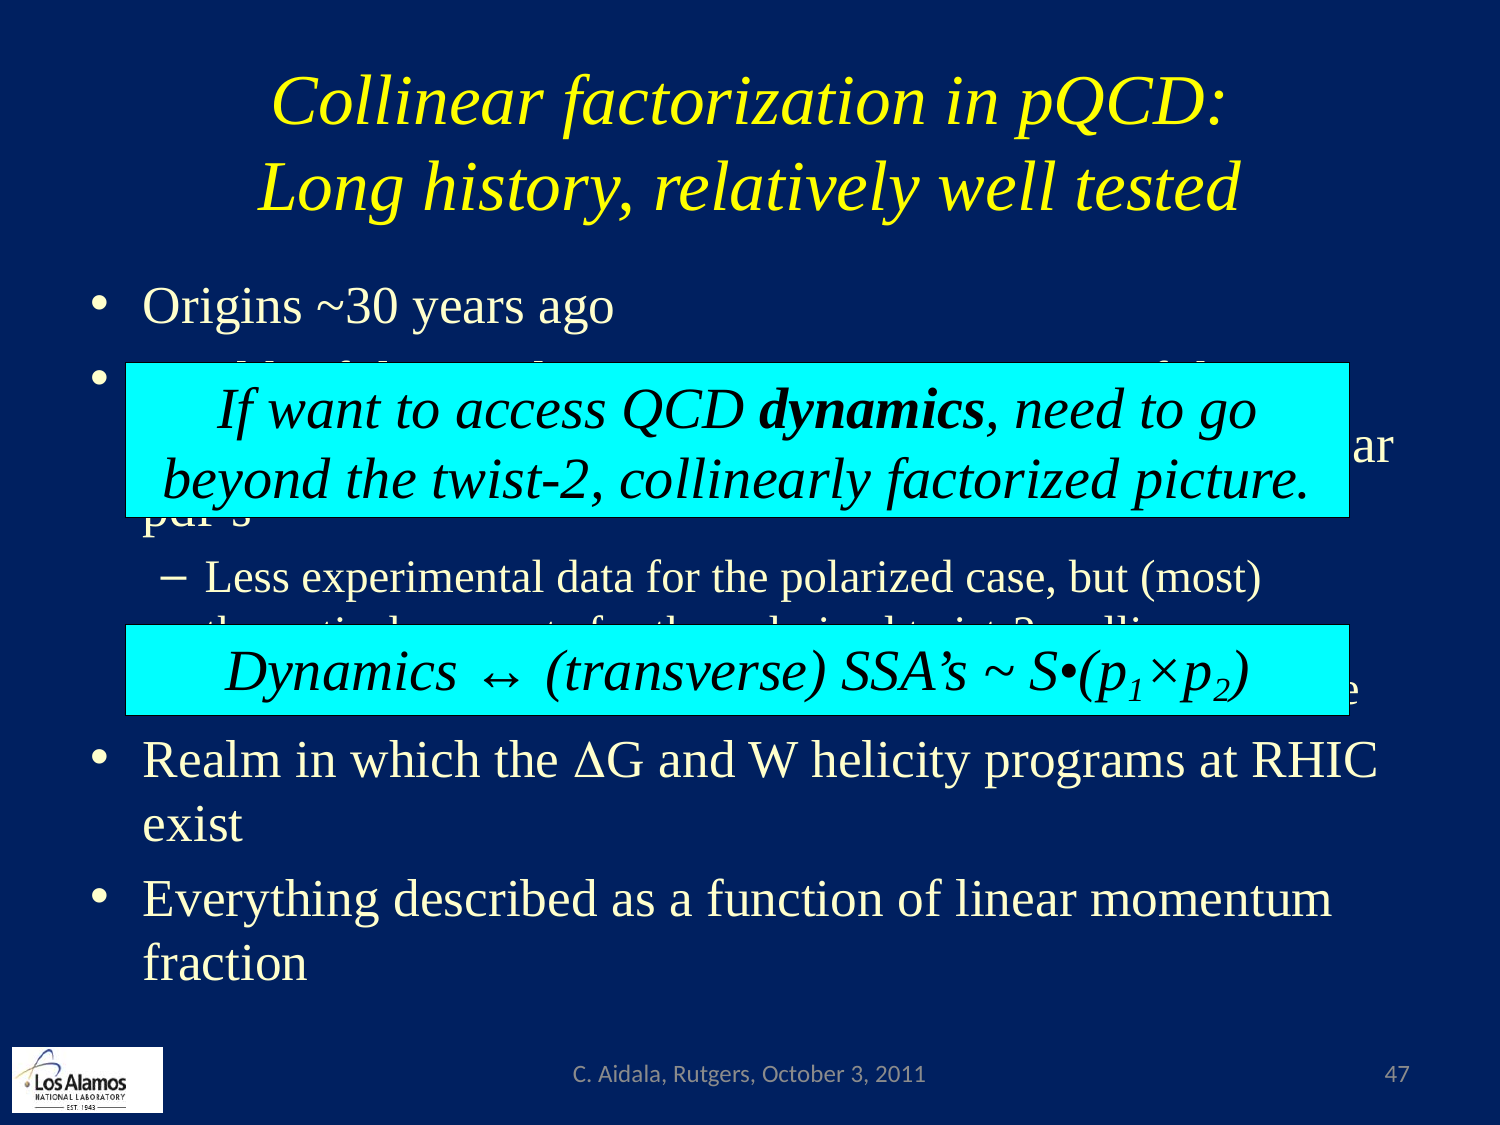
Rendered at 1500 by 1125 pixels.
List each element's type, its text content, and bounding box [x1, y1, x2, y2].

picture [12, 1047, 163, 1113]
slide_number 47 [1074, 1042, 1425, 1103]
footer C. Aidala, Rutgers, October 3, 2011 [512, 1042, 988, 1103]
list Origins ~30 years ago Wealth of data on linear momentum structure of the nucleon that can be described in terms of twist-2, collinear pdf’s Less experimental data for the polarized case, but (most) theoretical concepts for the polarized twist-2, collinear distributions shared the same origin as in the unpolarized case Realm in which the DG and W helicity programs at RHIC exist Everything described as a function of linear momentum fraction [75, 262, 1425, 1005]
title Collinear factorization in pQCD: Long history, relatively well tested [75, 45, 1425, 233]
text_box If want to access QCD dynamics, need to go beyond the twist-2, collinearly factorized picture. [125, 362, 1350, 518]
text_box Dynamics ↔ (transverse) SSA’s ~ S•(p1×p2) [125, 624, 1350, 716]
